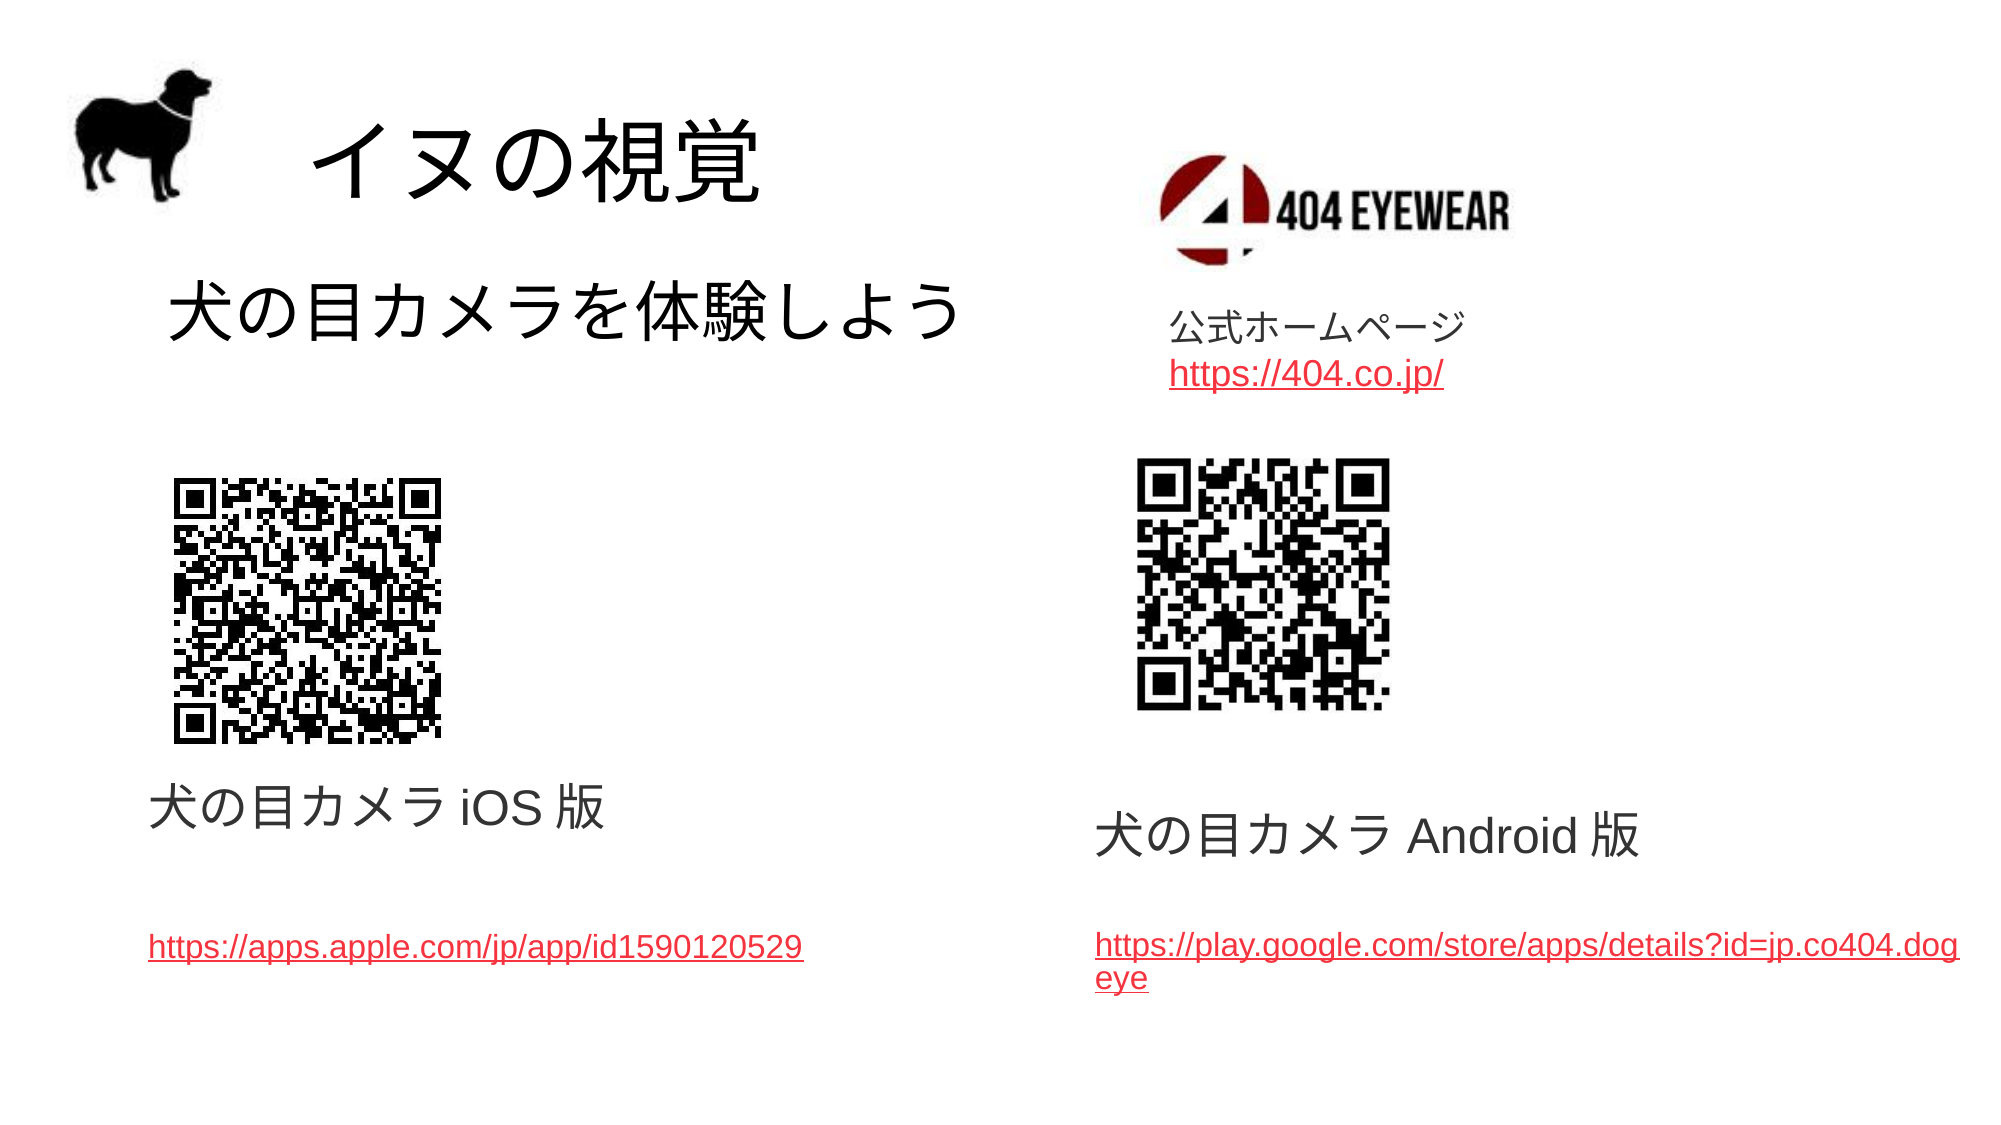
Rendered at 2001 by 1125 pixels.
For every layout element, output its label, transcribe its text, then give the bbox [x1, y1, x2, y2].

picture [1106, 428, 1420, 742]
text_box 犬の目カメラを体験しよう [152, 261, 1026, 357]
text_box 犬の目カメラAndroid版 https://play.google.com/store/apps/details?id=jp.co404.dogeye [1079, 795, 1981, 971]
text_box 犬の目カメラiOS版 https://apps.apple.com/jp/app/id1590120529 [133, 767, 1044, 973]
picture [54, 45, 251, 235]
picture [150, 453, 464, 767]
text_box イヌの視覚 [290, 97, 1344, 235]
text_box 公式ホームページhttps://404.co.jp/ [1153, 295, 1758, 401]
picture [1139, 151, 1531, 273]
